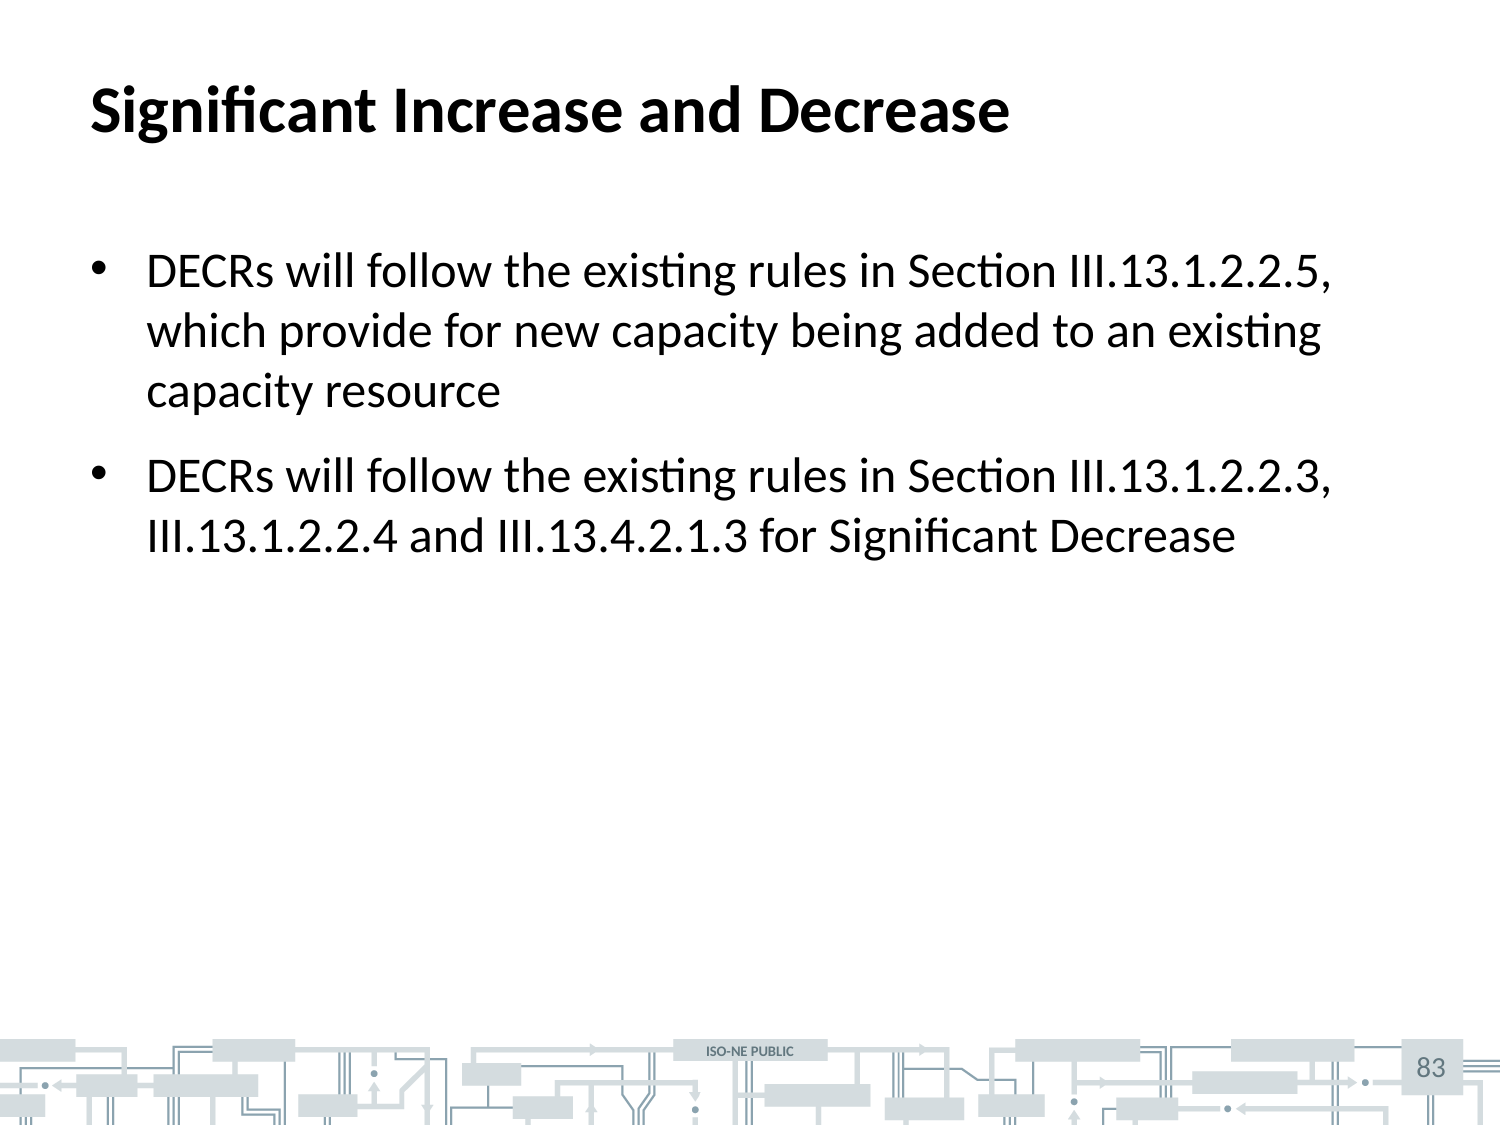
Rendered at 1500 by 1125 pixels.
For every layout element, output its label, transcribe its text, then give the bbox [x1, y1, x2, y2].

list DECRs will follow the existing rules in Section III.13.1.2.2.5, which provide for new capacity being added to an existing capacity resource DECRs will follow the existing rules in Section III.13.1.2.2.3, III.13.1.2.2.4 and III.13.4.2.1.3 for Significant Decrease [75, 229, 1425, 1020]
title Significant Increase and Decrease [75, 12, 1425, 200]
picture [0, 1031, 1500, 1125]
slide_number 83 [1400, 1044, 1463, 1088]
